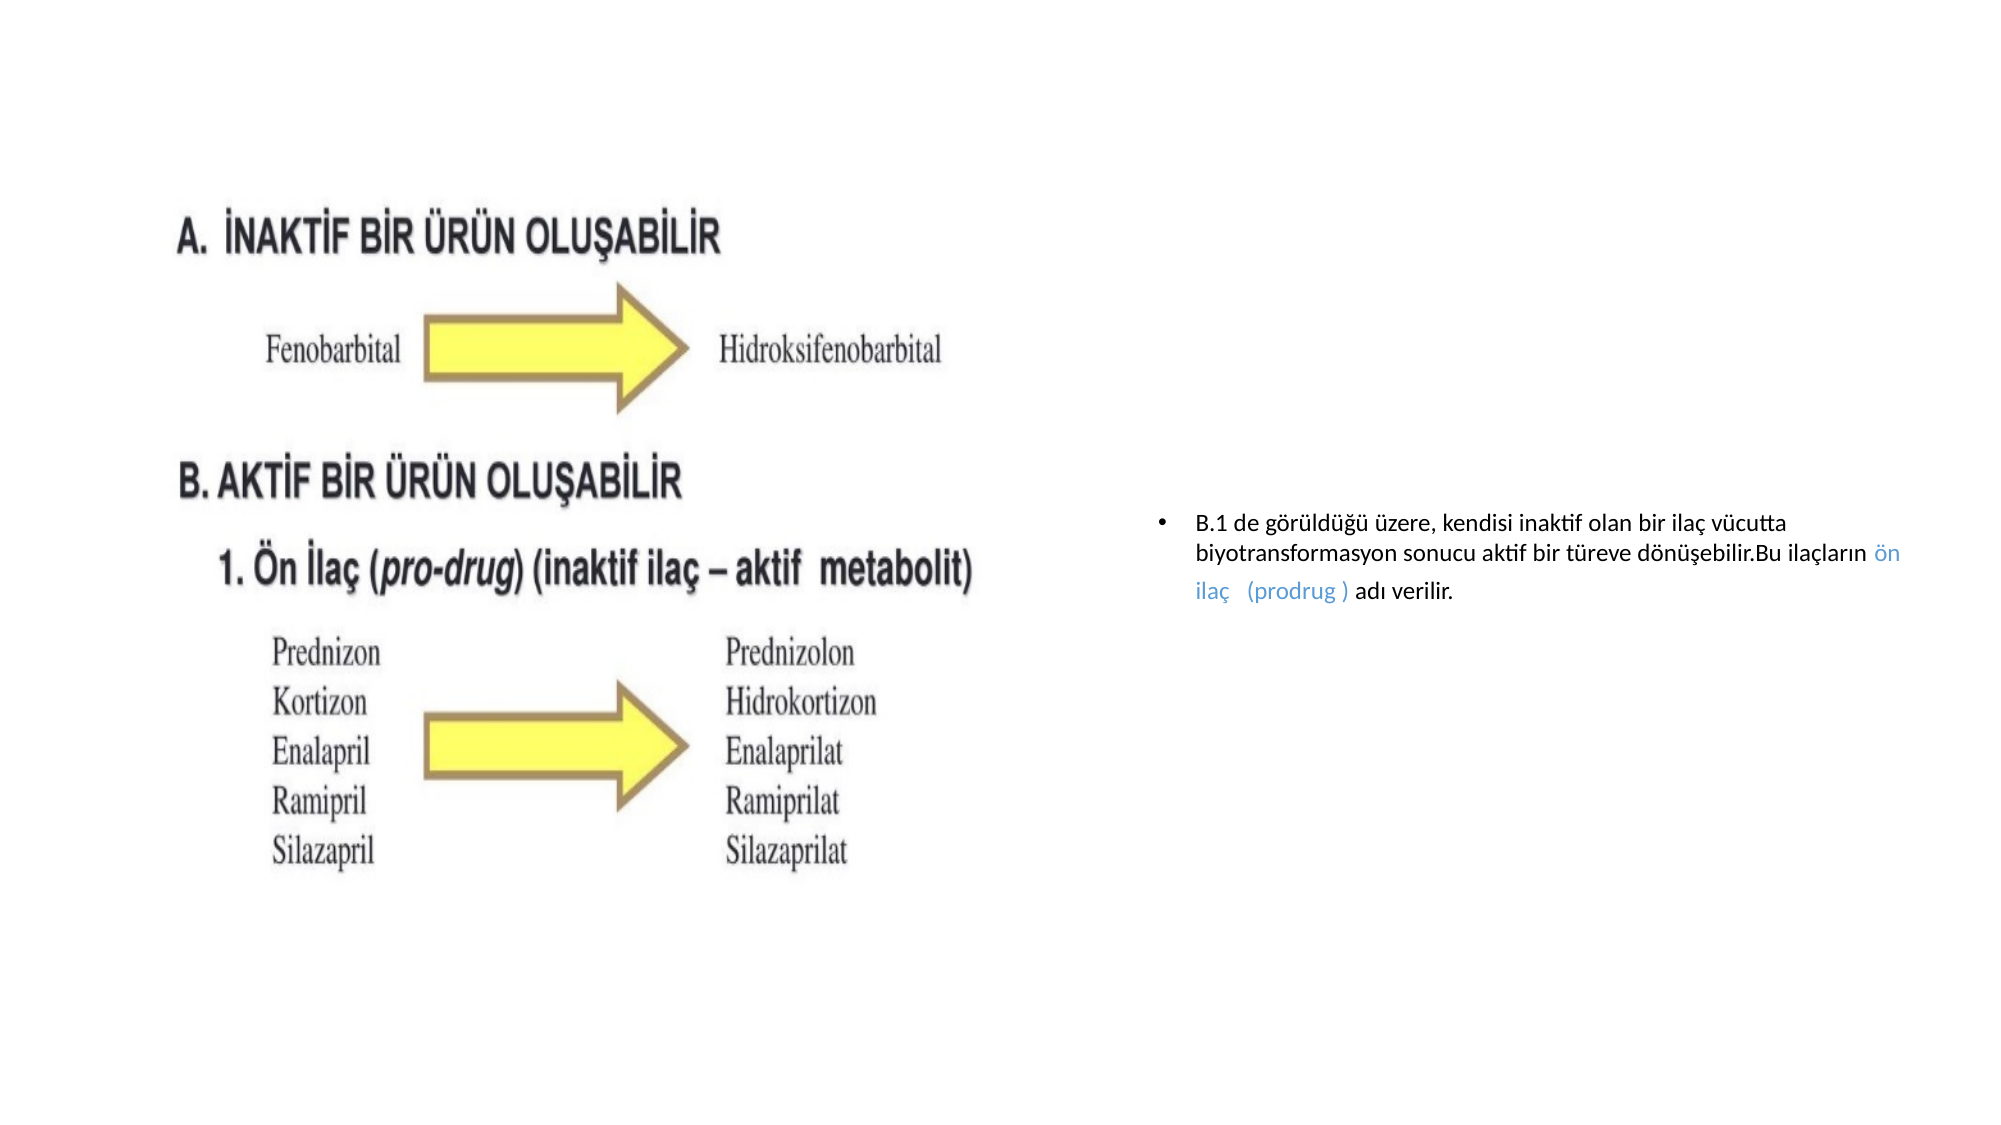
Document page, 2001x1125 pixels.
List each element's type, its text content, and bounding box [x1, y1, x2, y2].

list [120, 151, 1081, 1059]
list B.1 de görüldüğü üzere, kendisi inaktif olan bir ilaç vücutta biyotransformasyon sonucu aktif bir türeve dönüşebilir.Bu ilaçların ön ilaç (prodrug ) adı verilir. [1143, 74, 1918, 996]
